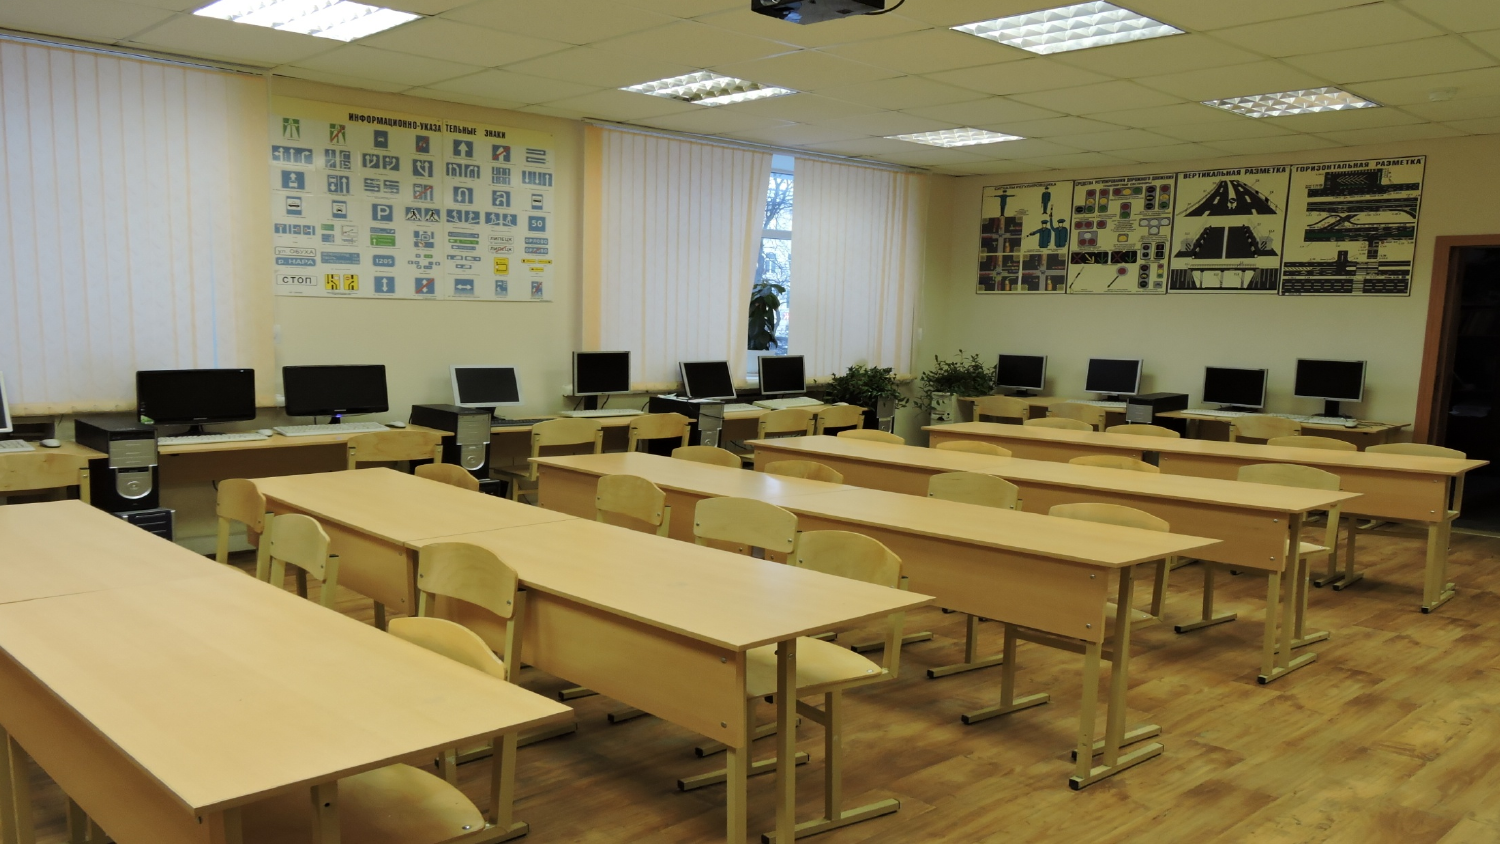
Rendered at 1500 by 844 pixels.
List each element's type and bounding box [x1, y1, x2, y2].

list [0, 0, 1500, 844]
